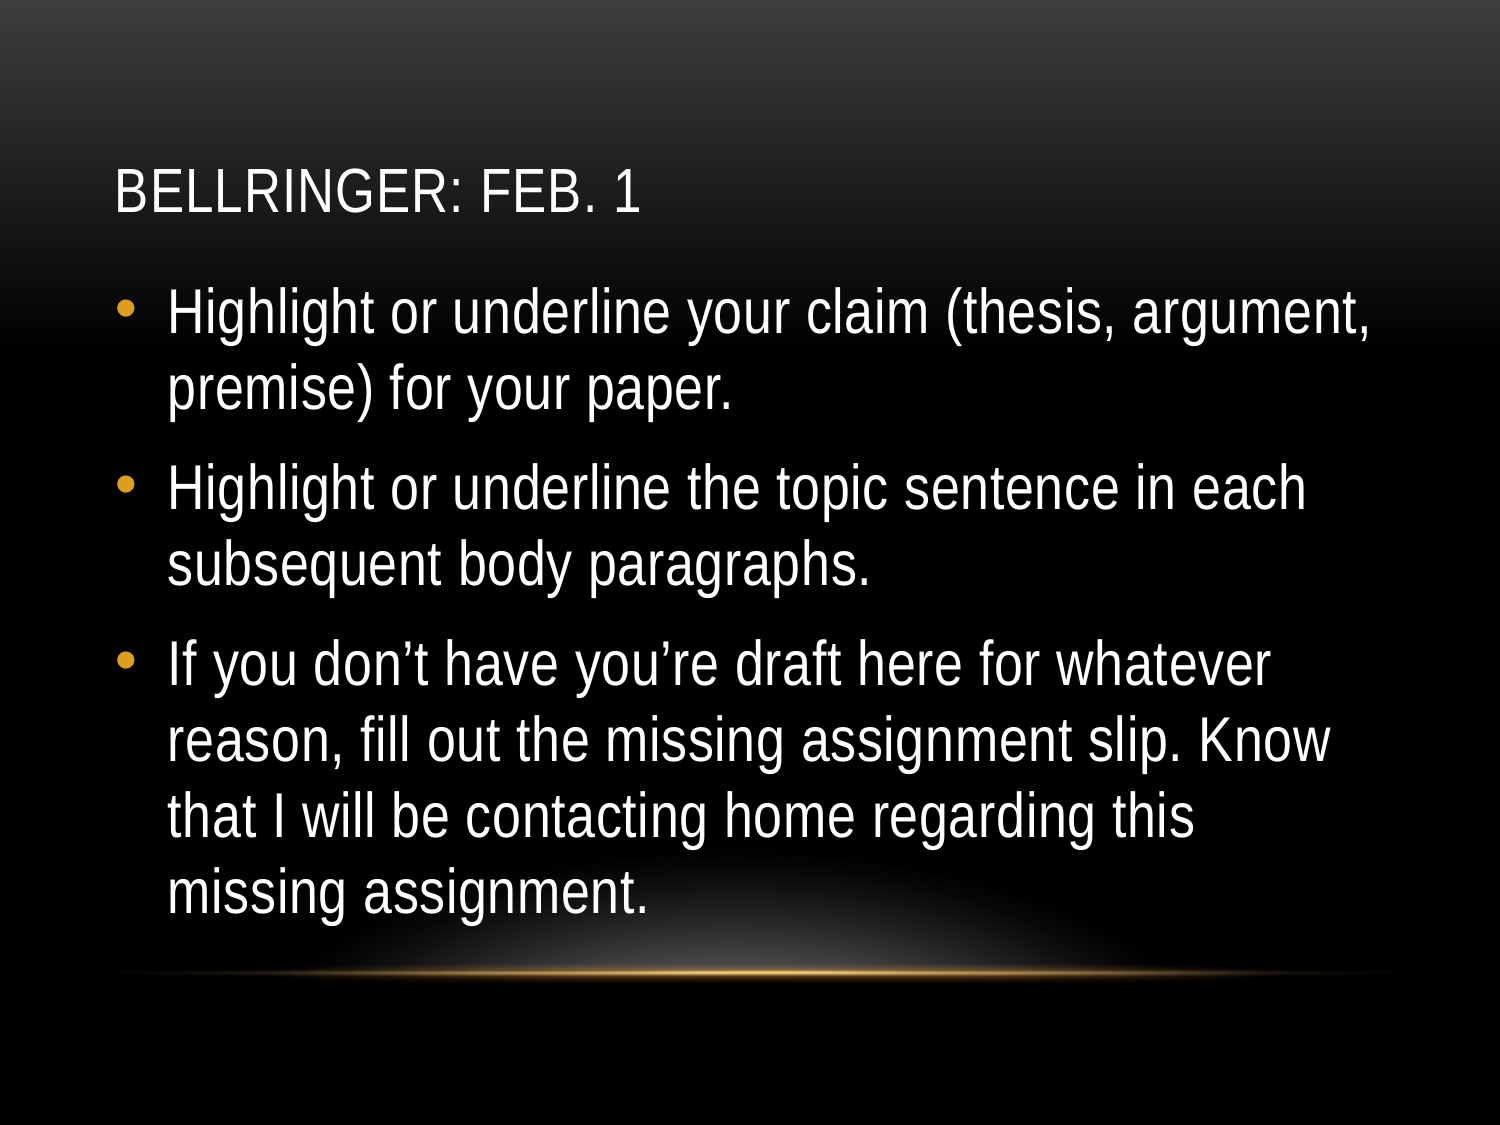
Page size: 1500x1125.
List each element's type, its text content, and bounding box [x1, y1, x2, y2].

picture [0, 0, 1500, 1125]
title Bellringer: Feb. 1 [99, 45, 1400, 233]
list Highlight or underline your claim (thesis, argument, premise) for your paper. Highlight or underline the topic sentence in each subsequent body paragraphs. If you don’t have you’re draft here for whatever reason, fill out the missing assignment slip. Know that I will be contacting home regarding this missing assignment. [99, 262, 1400, 938]
